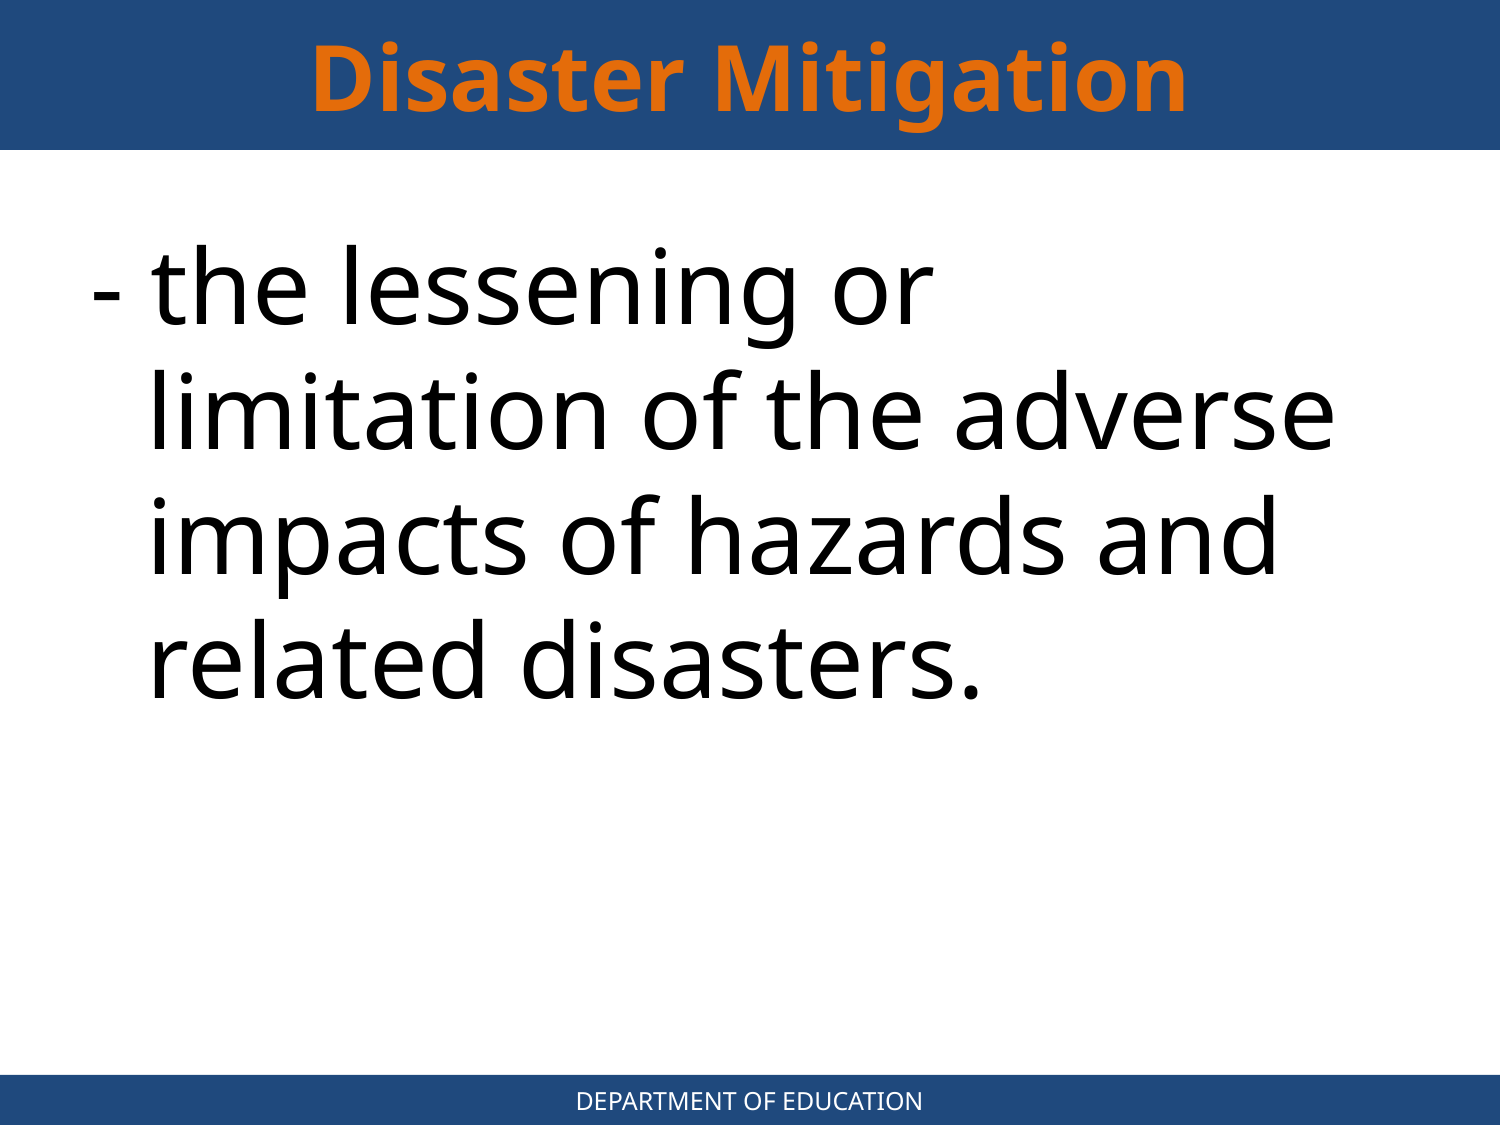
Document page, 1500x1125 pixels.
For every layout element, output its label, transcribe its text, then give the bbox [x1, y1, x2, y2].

title Disaster Mitigation [74, 0, 1426, 151]
list - the lessening or limitation of the adverse impacts of hazards and related disasters. [74, 212, 1426, 1006]
